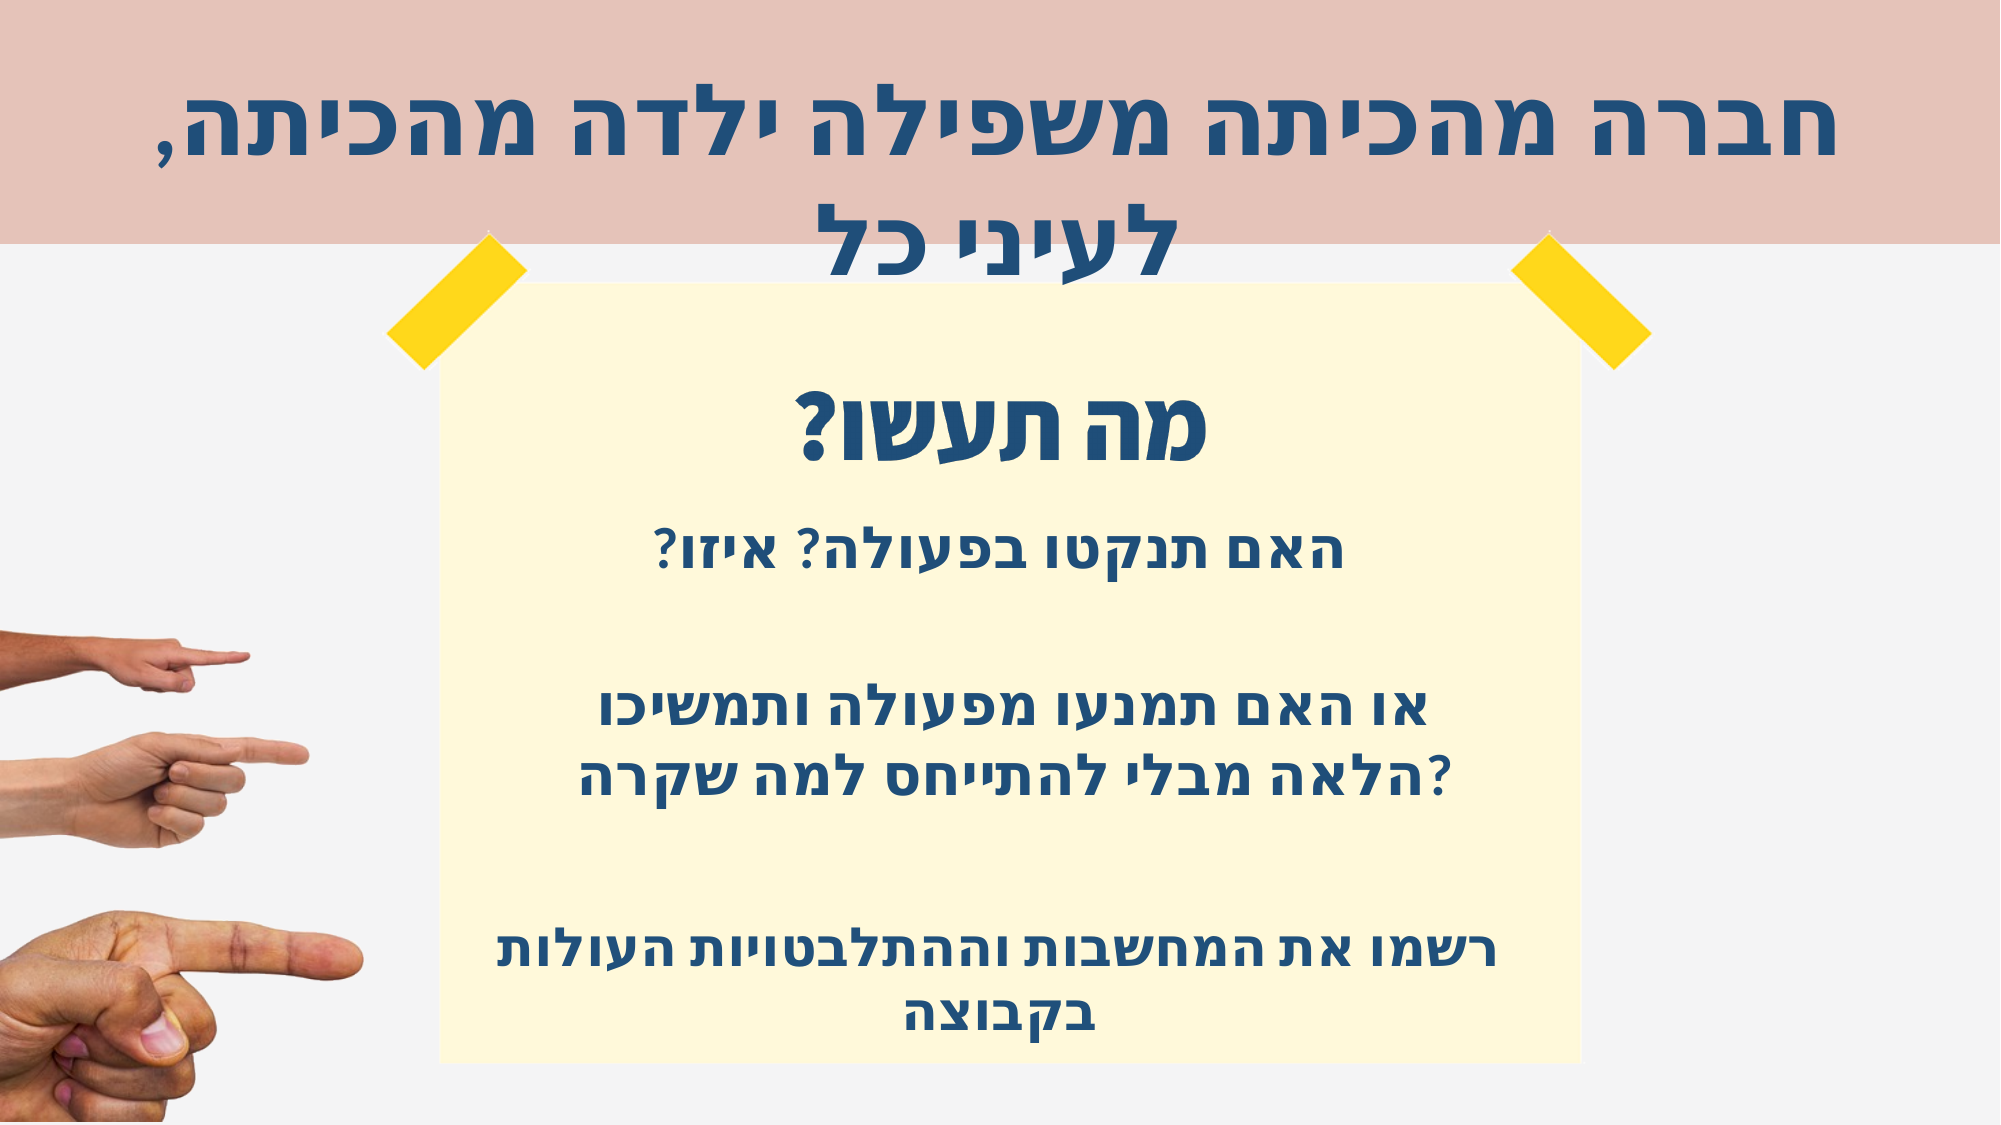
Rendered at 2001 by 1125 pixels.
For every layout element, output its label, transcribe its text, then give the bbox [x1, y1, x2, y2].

picture [0, 201, 1655, 1123]
text_box חברה מהכיתה משפילה ילדה מהכיתה, לעיני כל [21, 47, 1978, 303]
